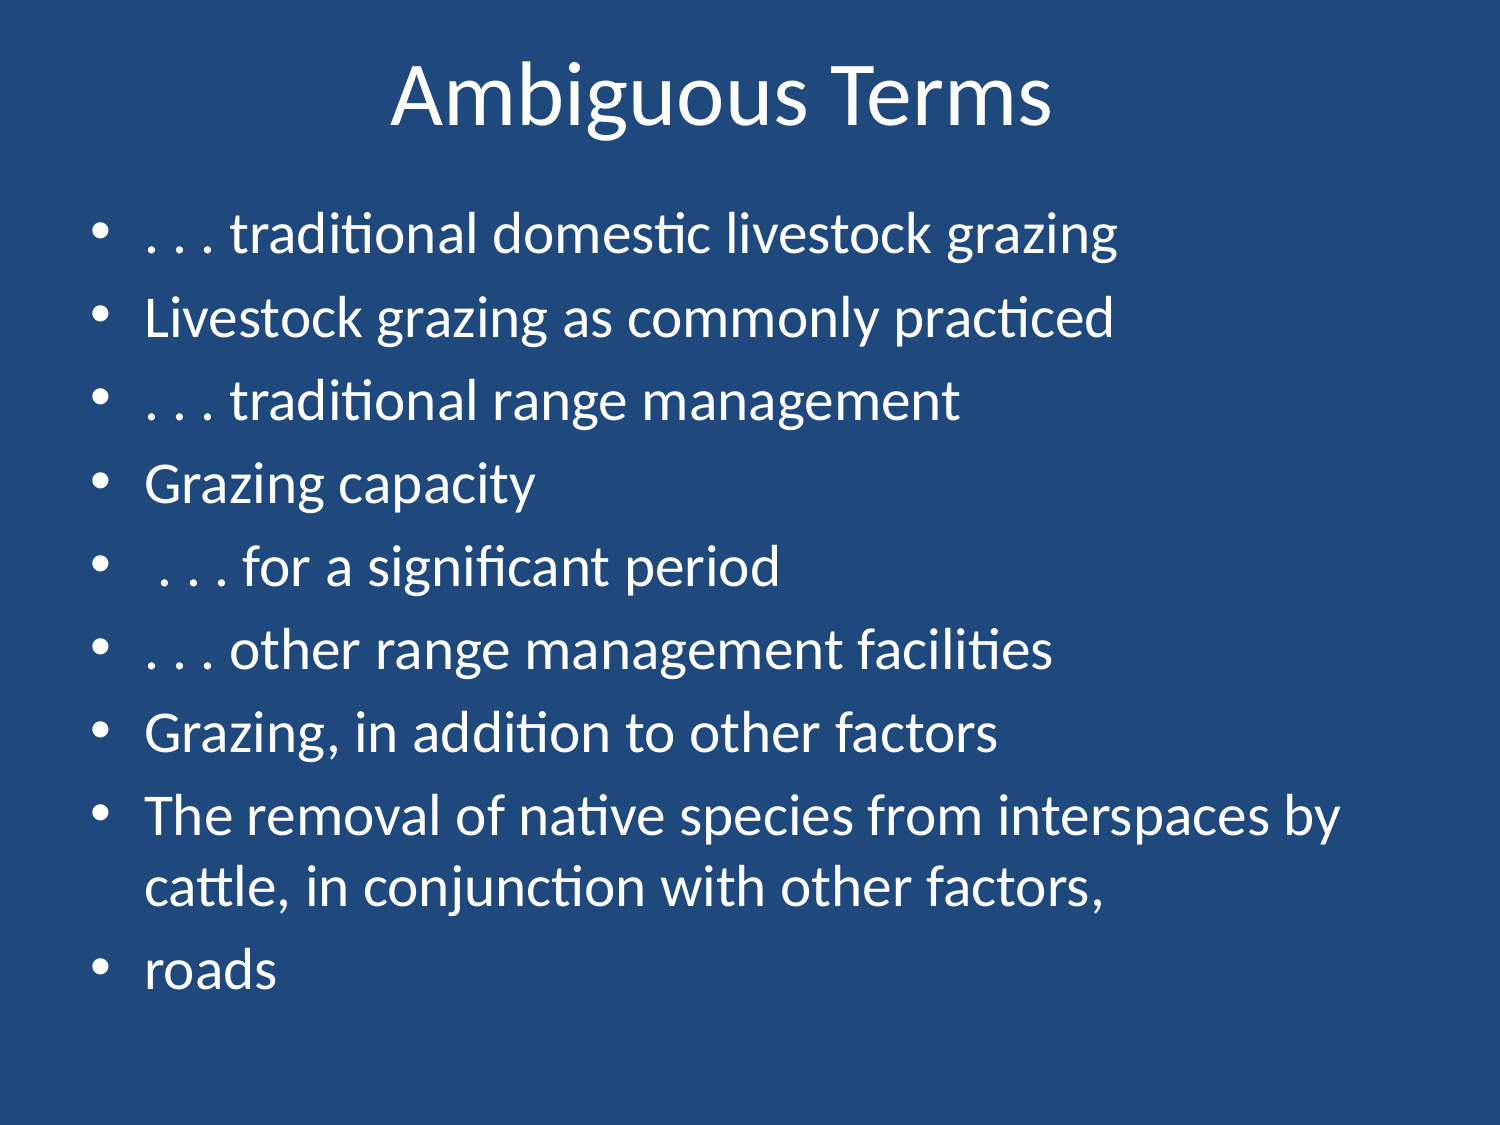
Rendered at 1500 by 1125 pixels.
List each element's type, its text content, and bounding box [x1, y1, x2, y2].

title Ambiguous Terms [291, 21, 1153, 157]
list . . . traditional domestic livestock grazing Livestock grazing as commonly practiced . . . traditional range management Grazing capacity . . . for a significant period . . . other range management facilities Grazing, in addition to other factors The removal of native species from interspaces by cattle, in conjunction with other factors, roads [75, 187, 1425, 1010]
